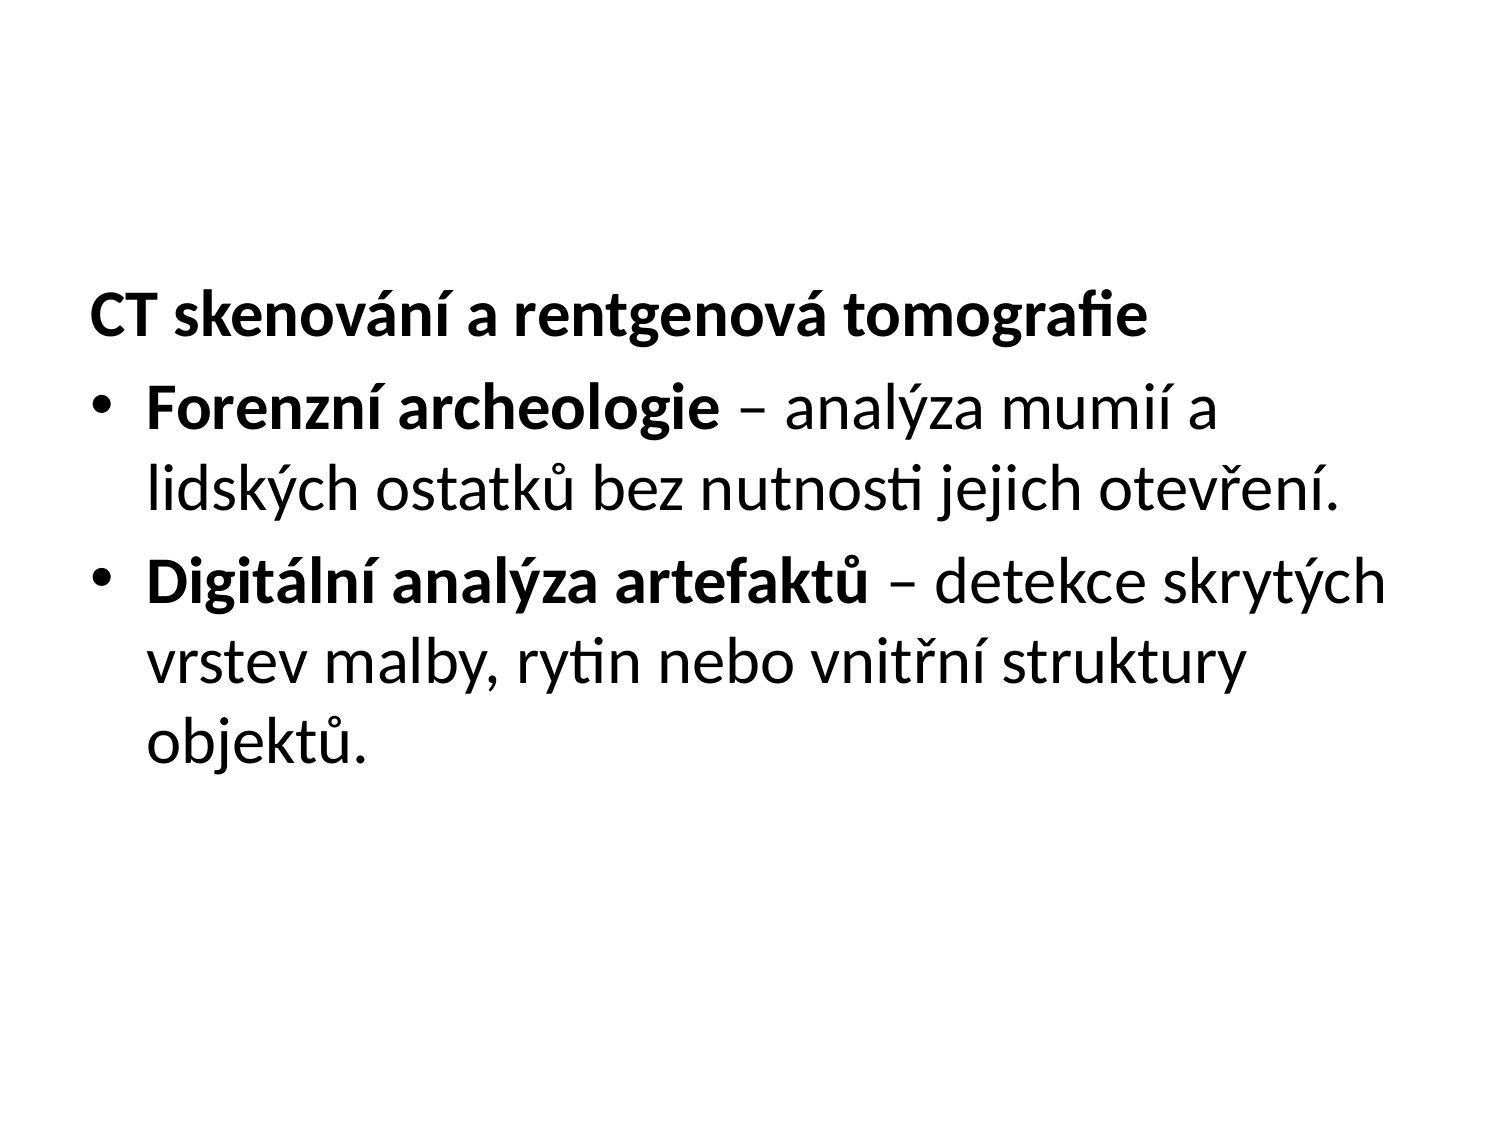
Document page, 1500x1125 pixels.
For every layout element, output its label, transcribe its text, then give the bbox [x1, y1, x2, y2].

list CT skenování a rentgenová tomografie Forenzní archeologie – analýza mumií a lidských ostatků bez nutnosti jejich otevření. Digitální analýza artefaktů – detekce skrytých vrstev malby, rytin nebo vnitřní struktury objektů. [75, 262, 1425, 1005]
